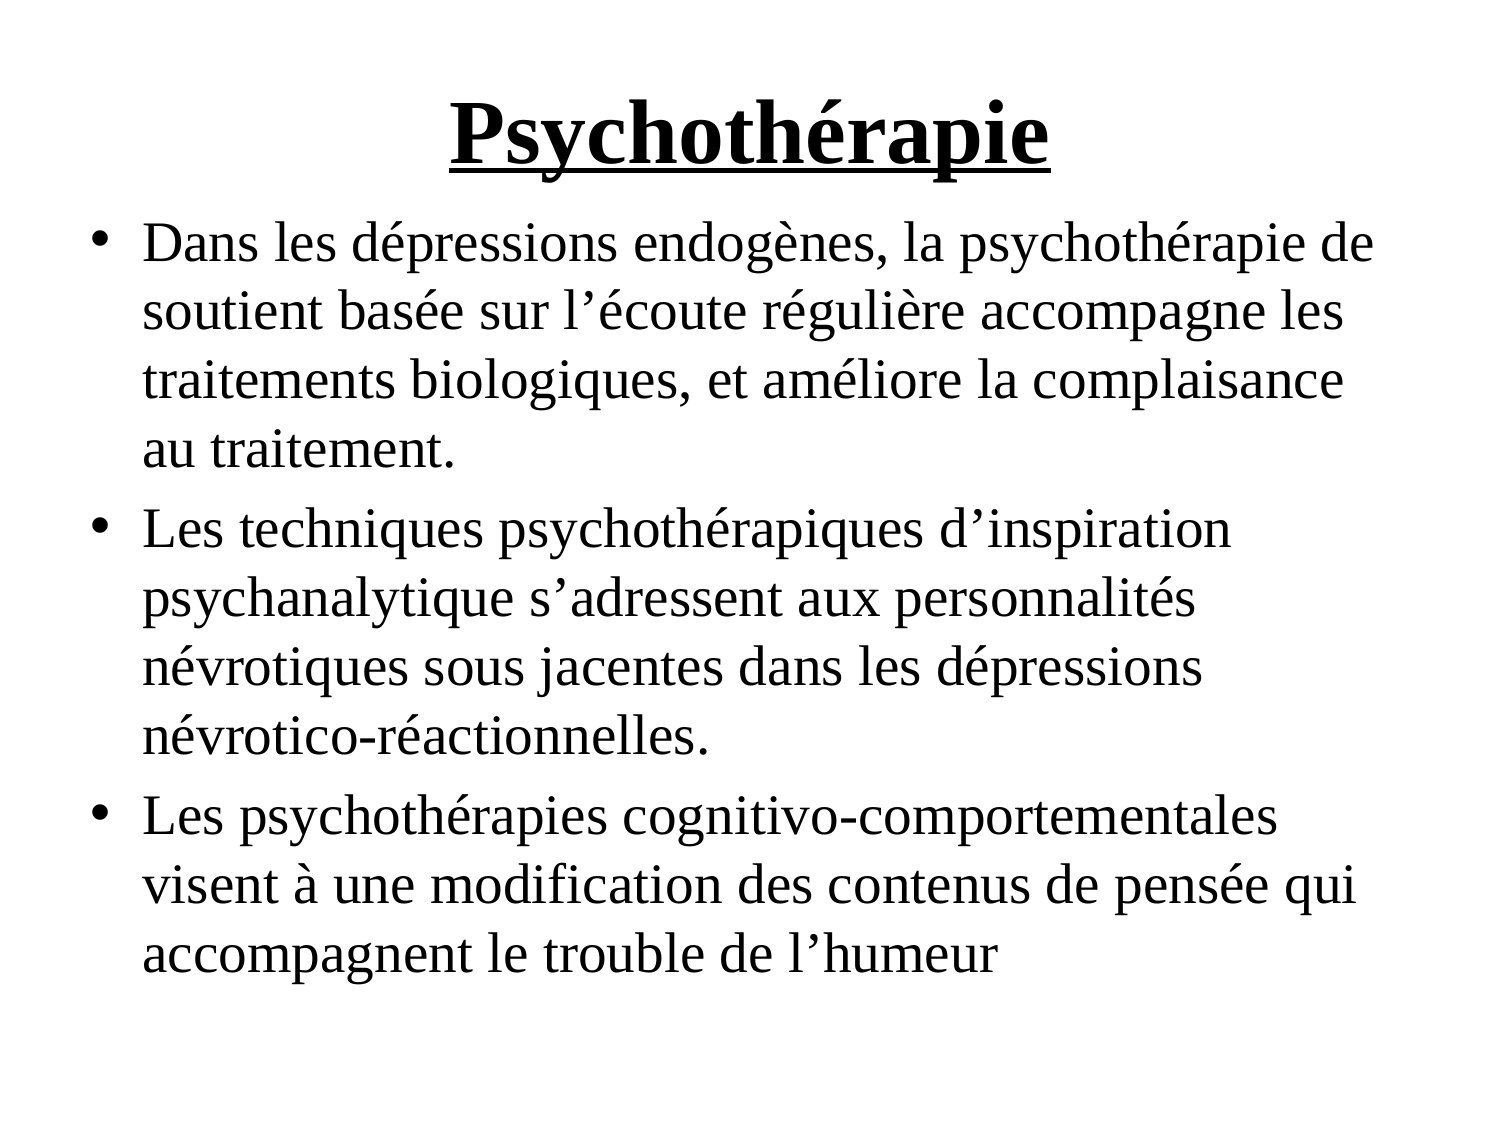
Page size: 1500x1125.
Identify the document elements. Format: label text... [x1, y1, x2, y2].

list Dans les dépressions endogènes, la psychothérapie de soutient basée sur l’écoute régulière accompagne les traitements biologiques, et améliore la complaisance au traitement. Les techniques psychothérapiques d’inspiration psychanalytique s’adressent aux personnalités névrotiques sous jacentes dans les dépressions névrotico-réactionnelles. Les psychothérapies cognitivo-comportementales visent à une modification des contenus de pensée qui accompagnent le trouble de l’humeur [75, 196, 1425, 1005]
title Psychothérapie [75, 45, 1425, 196]
